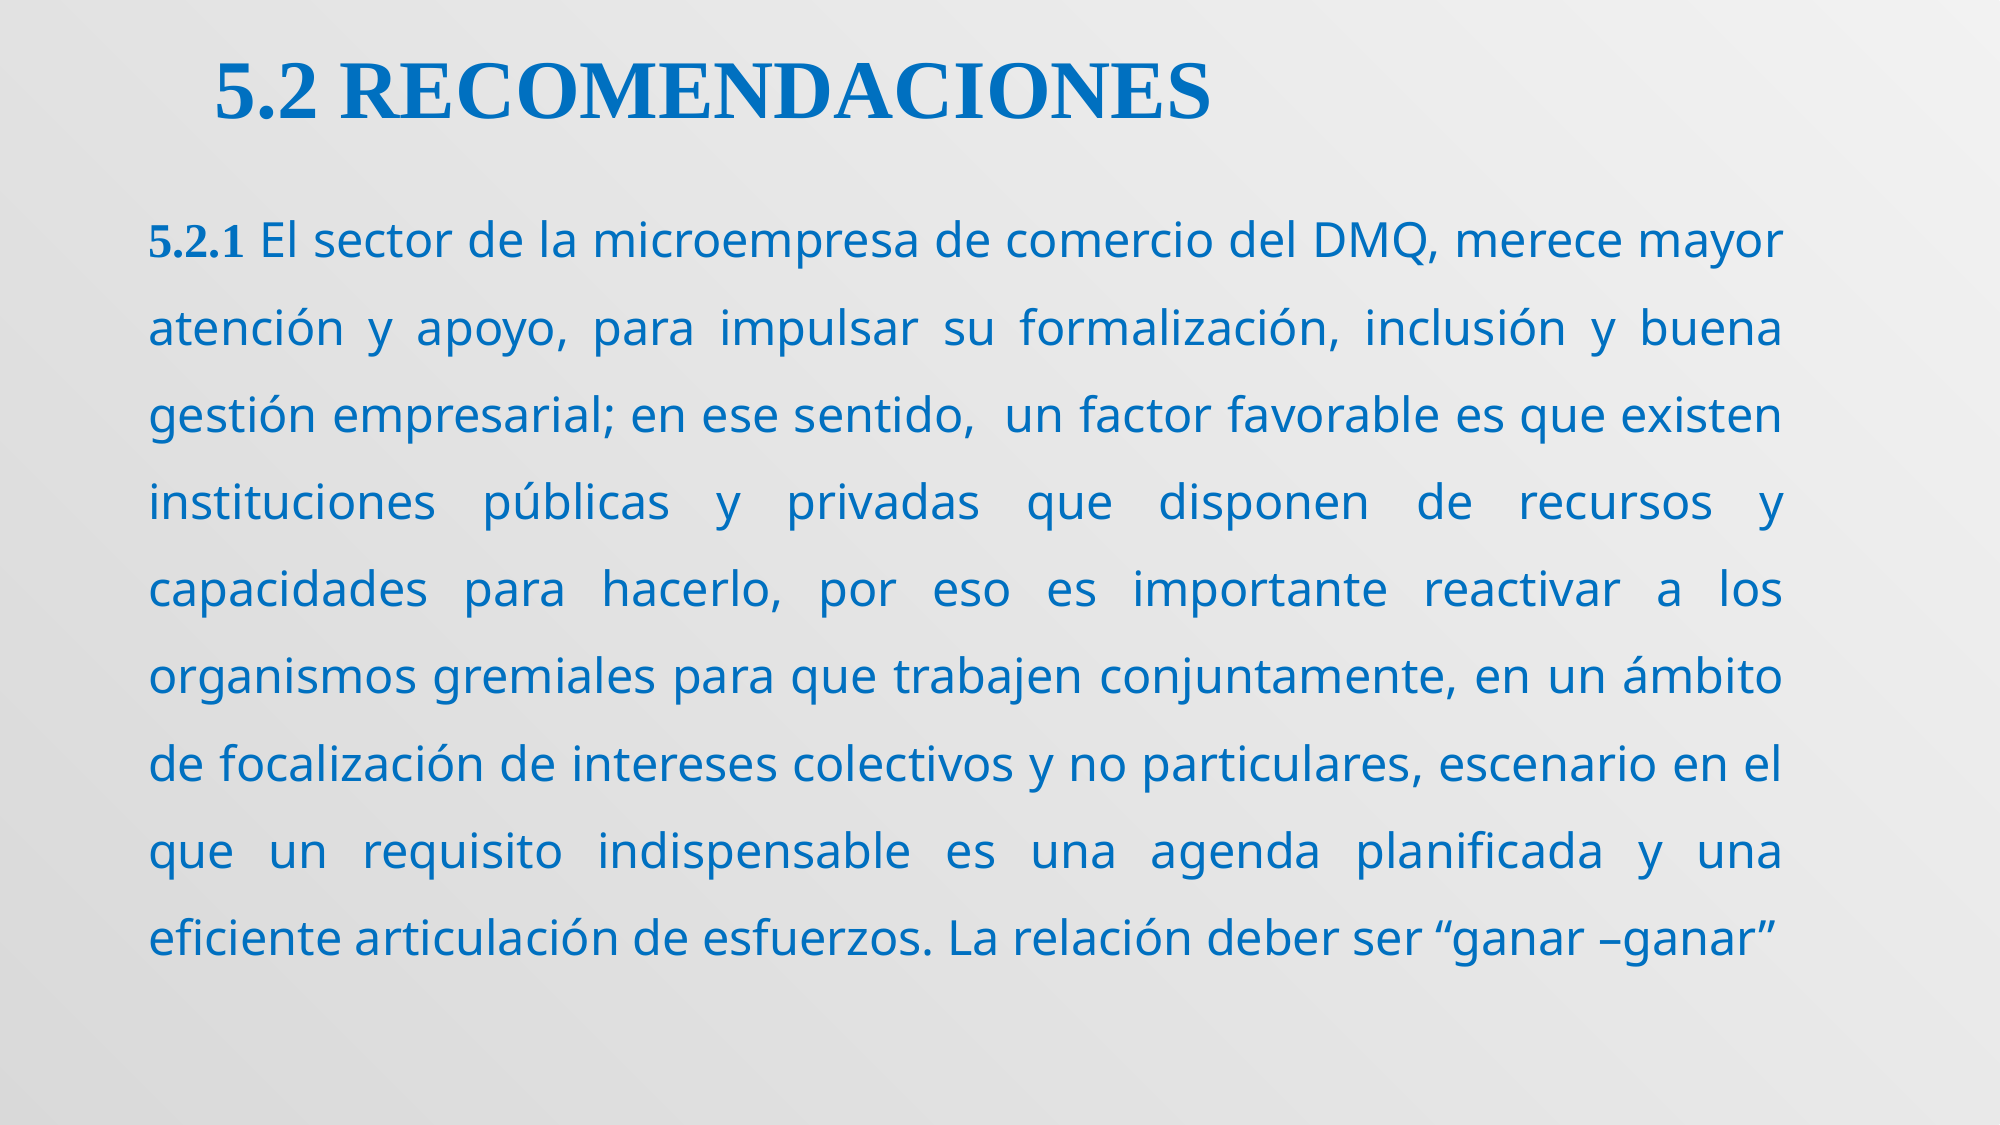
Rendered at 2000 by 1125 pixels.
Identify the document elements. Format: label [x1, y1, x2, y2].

list [125, 172, 1800, 1013]
title [199, 19, 1800, 145]
